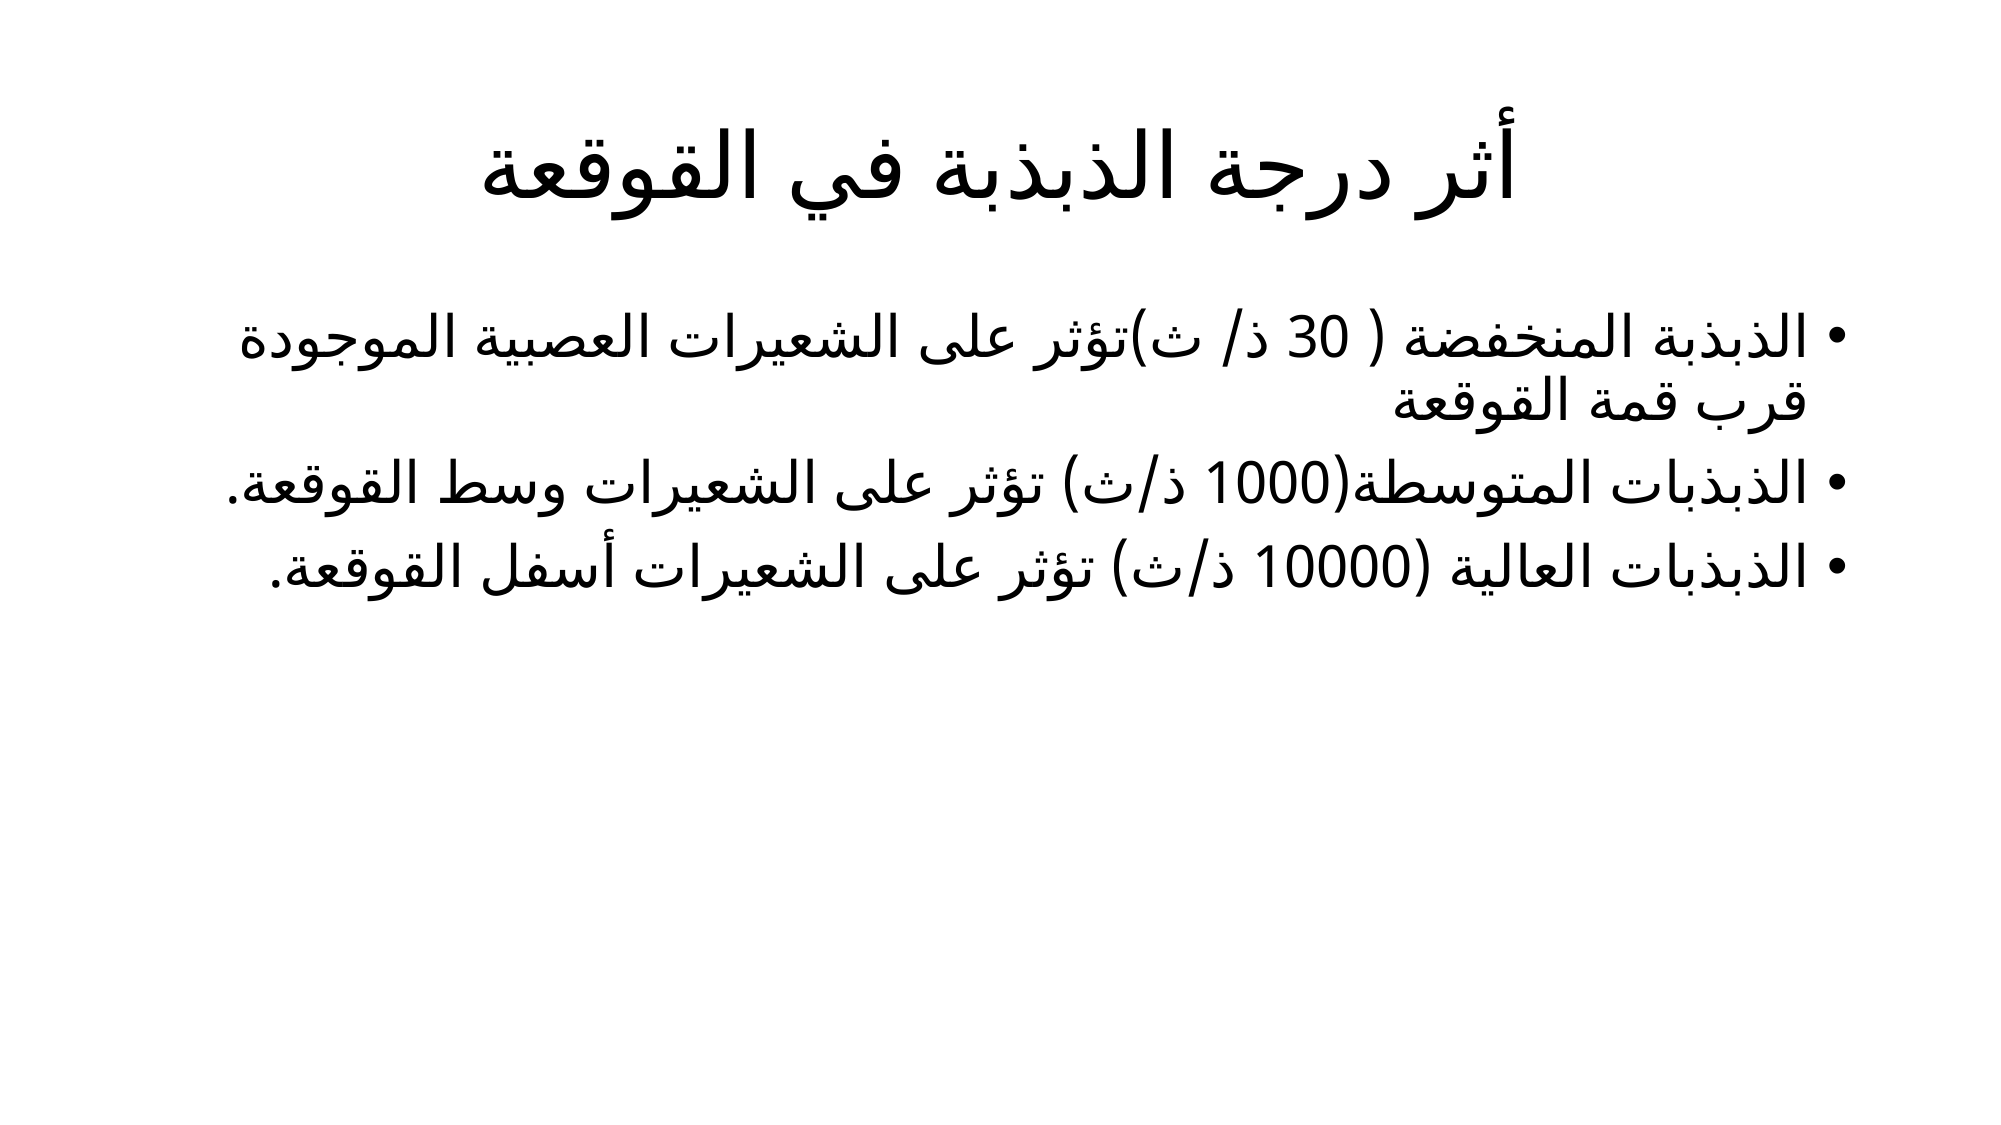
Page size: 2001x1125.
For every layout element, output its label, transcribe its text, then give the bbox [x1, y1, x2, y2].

list الذبذبة المنخفضة ( 30 ذ/ ث)تؤثر على الشعيرات العصبية الموجودة قرب قمة القوقعة الذبذبات المتوسطة(1000 ذ/ث) تؤثر على الشعيرات وسط القوقعة. الذبذبات العالية (10000 ذ/ث) تؤثر على الشعيرات أسفل القوقعة. [137, 299, 1863, 1014]
title أثر درجة الذبذبة في القوقعة [137, 59, 1863, 278]
